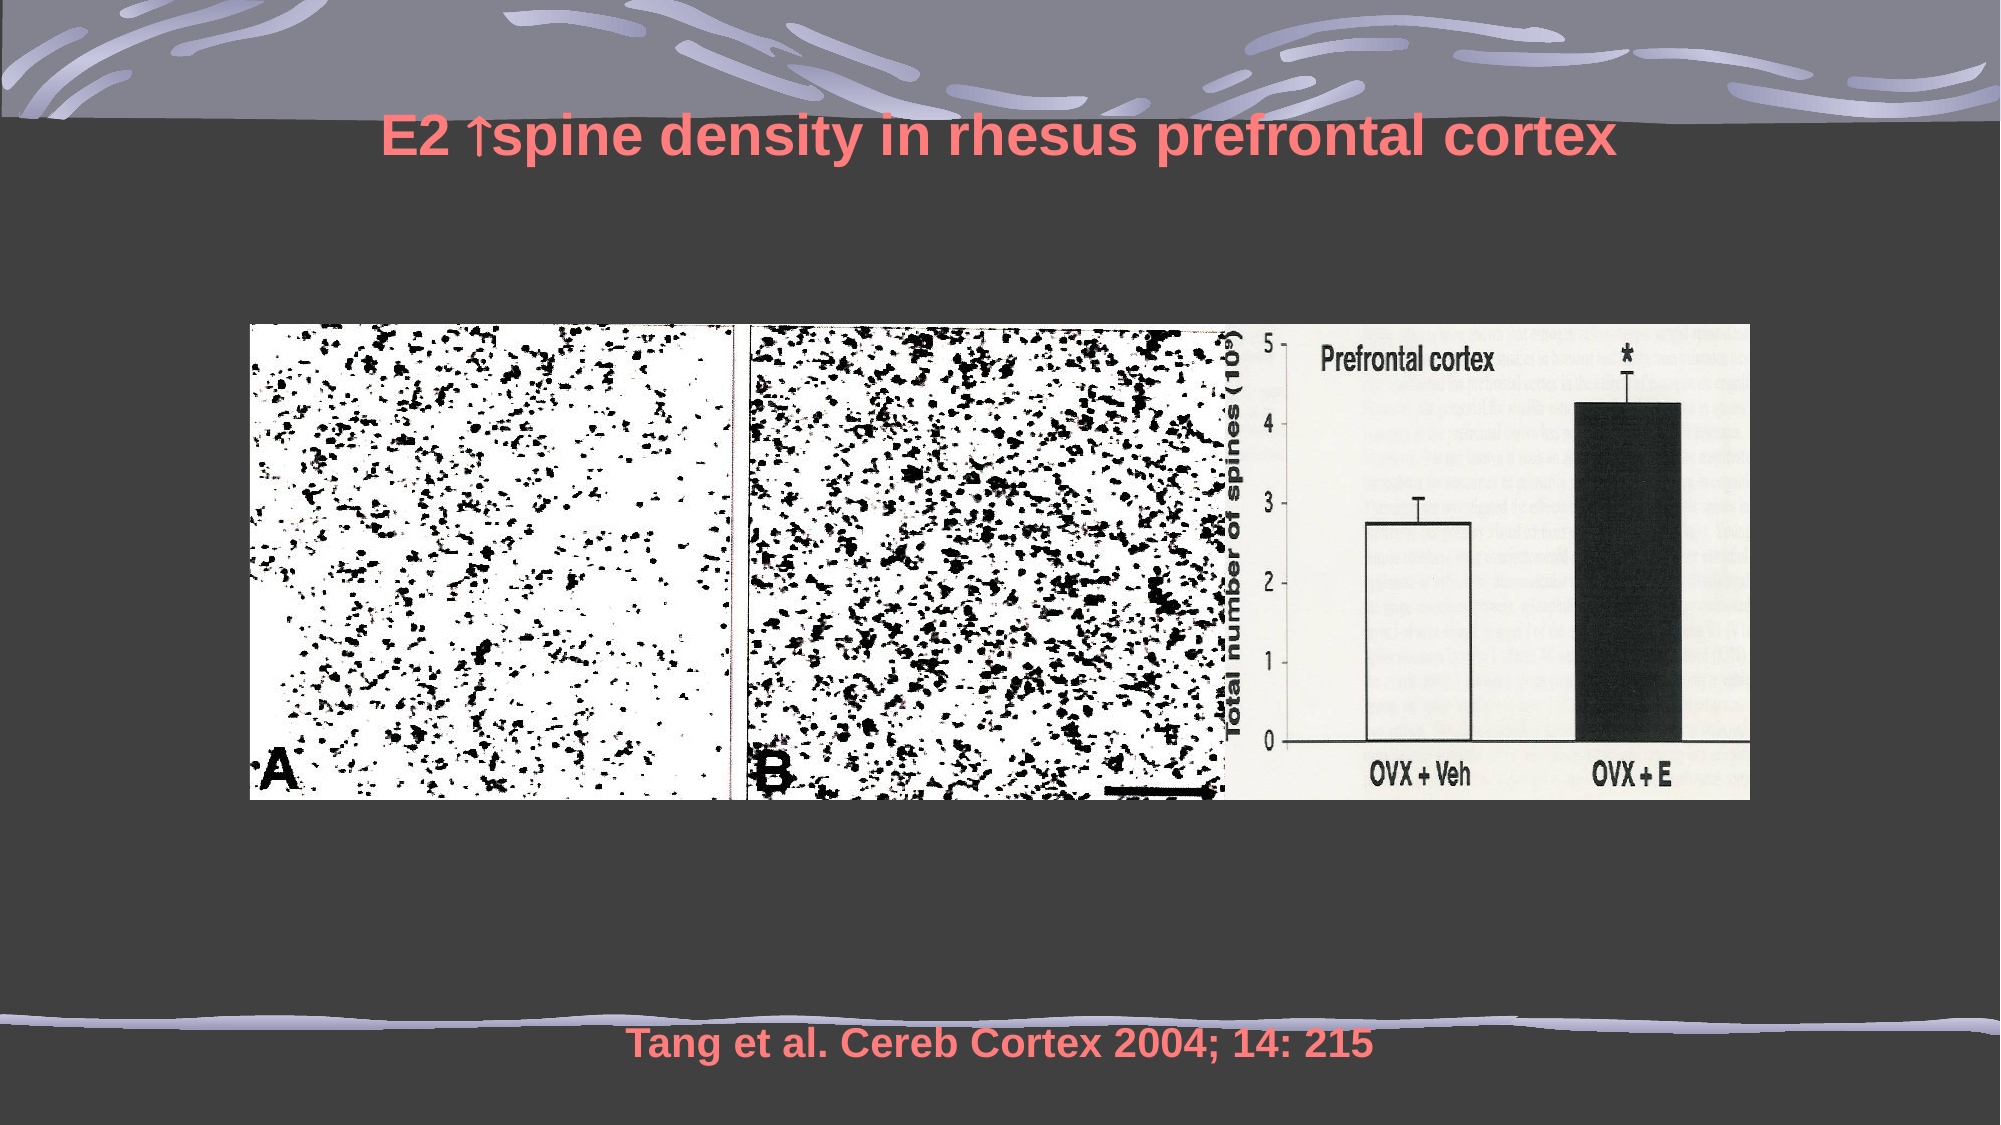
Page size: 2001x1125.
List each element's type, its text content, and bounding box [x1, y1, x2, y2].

title E2 spine density in rhesus prefrontal cortex [249, 62, 1751, 176]
text_box Tang et al. Cereb Cortex 2004; 14: 215 [362, 999, 1650, 1075]
picture [249, 324, 1751, 801]
